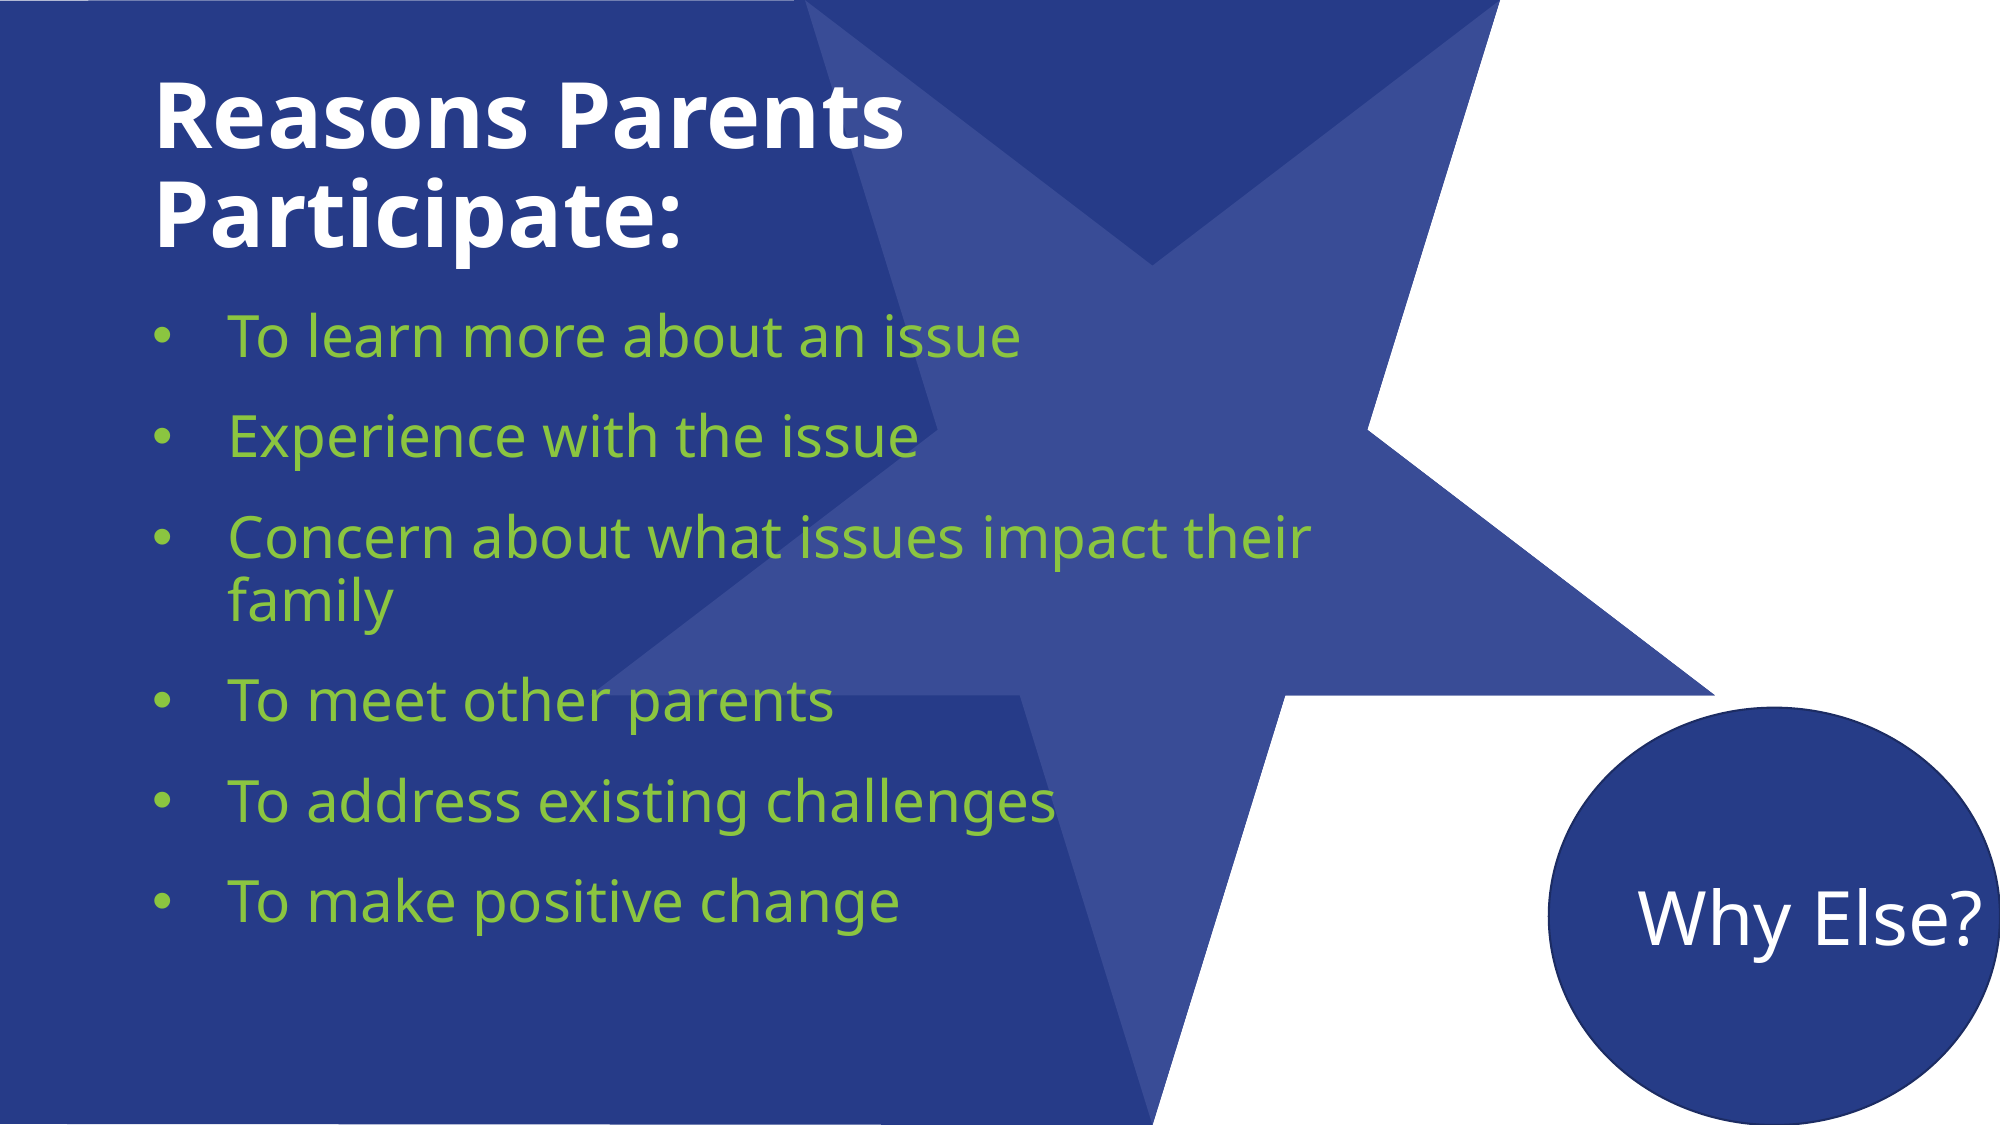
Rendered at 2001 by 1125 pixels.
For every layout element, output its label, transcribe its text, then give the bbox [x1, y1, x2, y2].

text_box [1547, 706, 1994, 1125]
list To learn more about an issue Experience with the issue Concern about what issues impact their family To meet other parents To address existing challenges To make positive change [137, 299, 1368, 1014]
title Reasons Parents Participate: [137, 59, 1364, 278]
text_box Why Else? [1623, 863, 2000, 968]
